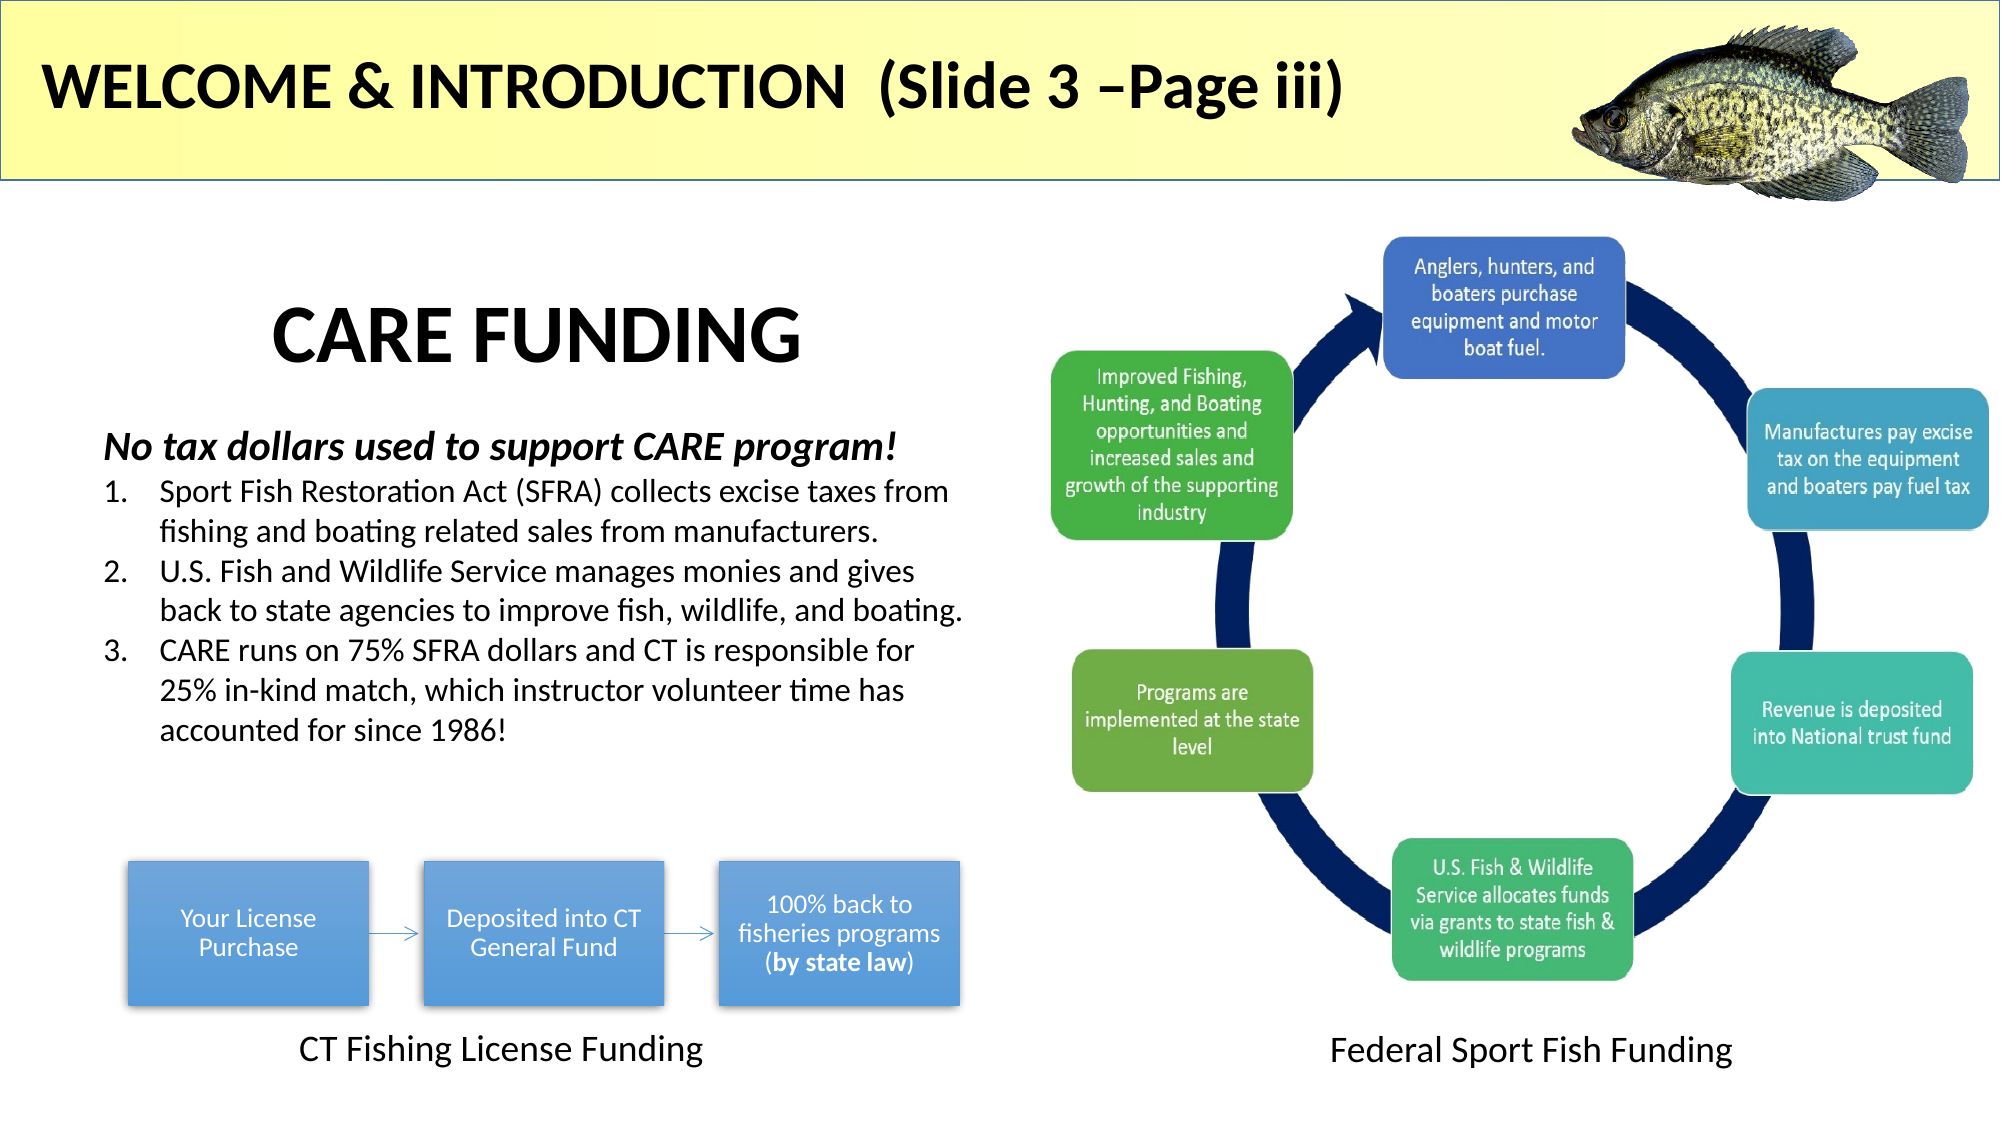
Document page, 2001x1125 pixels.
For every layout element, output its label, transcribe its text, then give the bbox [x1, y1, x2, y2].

text_box WELCOME & INTRODUCTION (Slide 3 –Page iii) [26, 34, 1362, 129]
picture [986, 0, 2000, 993]
text_box Federal Sport Fish Funding [1315, 1017, 1757, 1078]
text_box CARE FUNDING No tax dollars used to support CARE program! Sport Fish Restoration Act (SFRA) collects excise taxes from fishing and boating related sales from manufacturers. U.S. Fish and Wildlife Service manages monies and gives back to state agencies to improve fish, wildlife, and boating. CARE runs on 75% SFRA dollars and CT is responsible for 25% in-kind match, which instructor volunteer time has accounted for since 1986! [88, 271, 986, 756]
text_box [127, 819, 961, 1048]
text_box CT Fishing License Funding [284, 1048, 719, 1077]
text_box [0, 0, 1539, 181]
